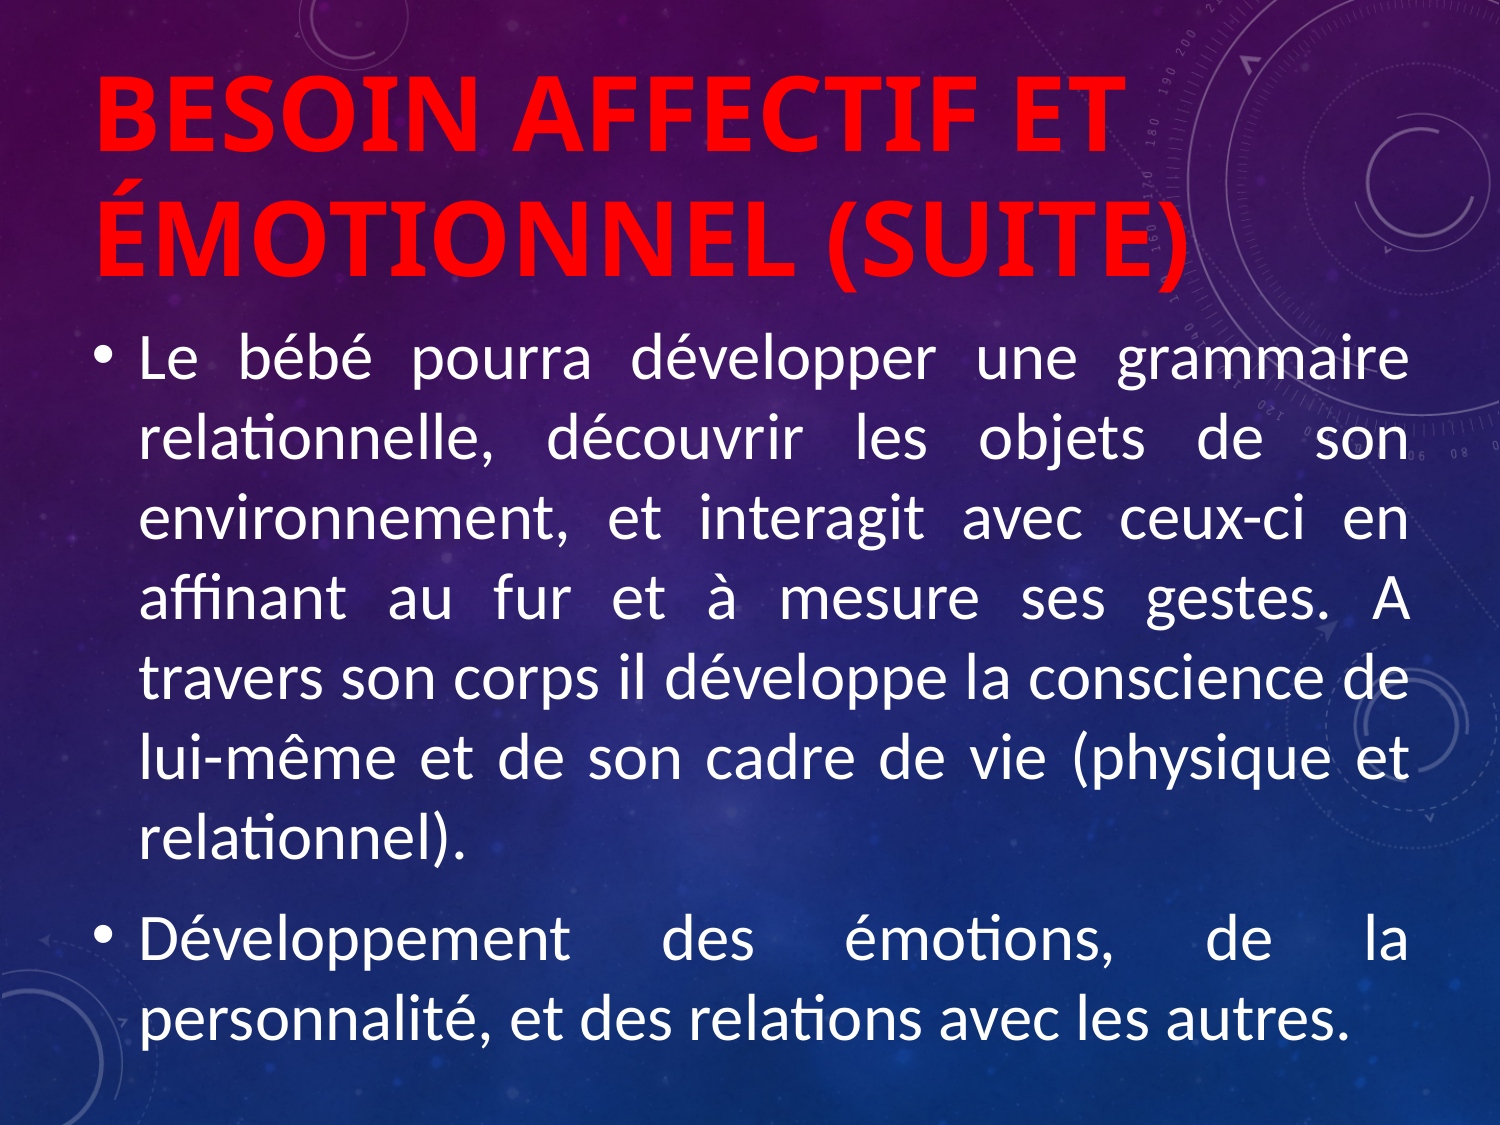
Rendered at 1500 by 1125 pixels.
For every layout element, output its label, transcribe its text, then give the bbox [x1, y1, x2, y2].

title Besoin affectif et émotionnel (suite) [76, 78, 1427, 266]
picture [0, 0, 1500, 1125]
list Le bébé pourra développer une grammaire relationnelle, découvrir les objets de son environnement, et interagit avec ceux-ci en affinant au fur et à mesure ses gestes. A travers son corps il développe la conscience de lui-même et de son cadre de vie (physique et relationnel). Développement des émotions, de la personnalité, et des relations avec les autres. [76, 373, 1427, 1094]
